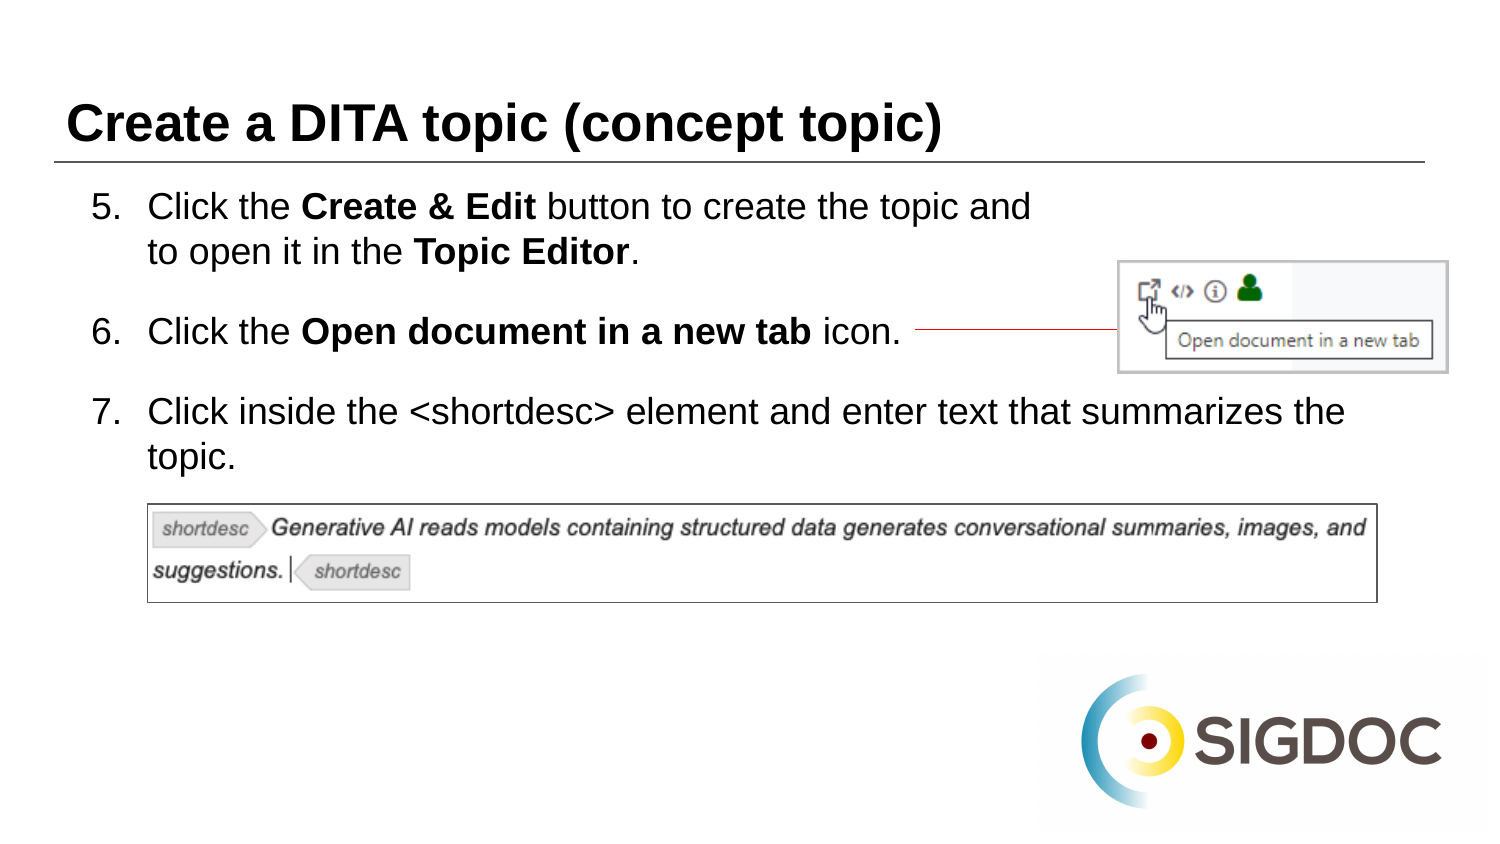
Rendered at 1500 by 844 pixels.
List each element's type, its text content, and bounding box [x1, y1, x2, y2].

picture [1117, 260, 1450, 374]
list Click the Create & Edit button to create the topic and to open it in the Topic Editor. Click the Open document in a new tab icon. Click inside the <shortdesc> element and enter text that summarizes the topic. [57, 167, 1437, 540]
picture [1037, 651, 1487, 832]
picture [148, 504, 1377, 602]
title Create a DITA topic (concept topic) [51, 72, 1449, 167]
